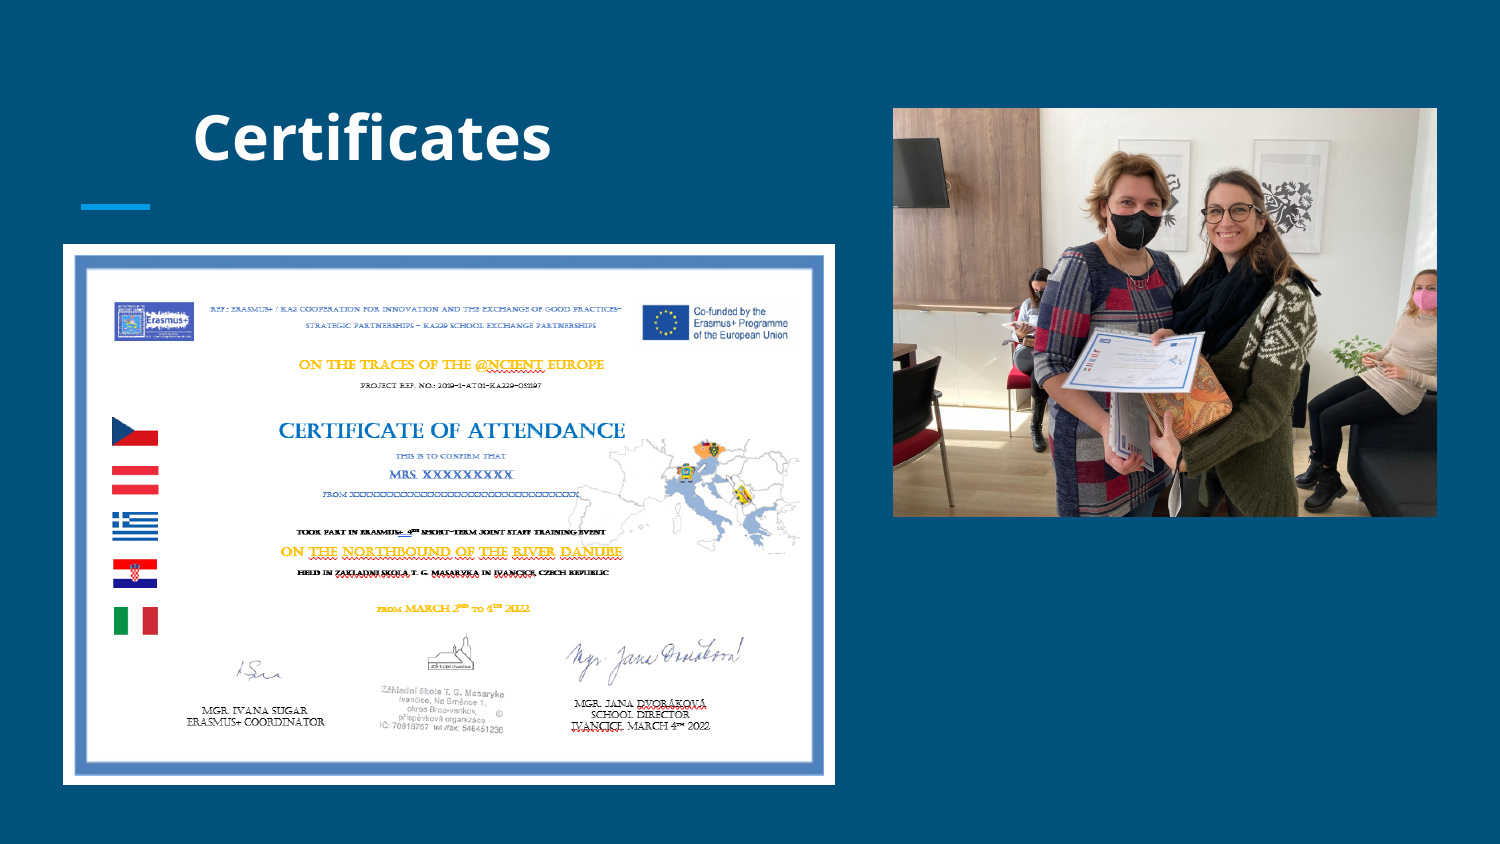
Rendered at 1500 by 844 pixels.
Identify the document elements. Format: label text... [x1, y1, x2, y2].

title Certificates [63, 75, 1437, 188]
picture [64, 245, 834, 784]
picture [894, 109, 1436, 516]
